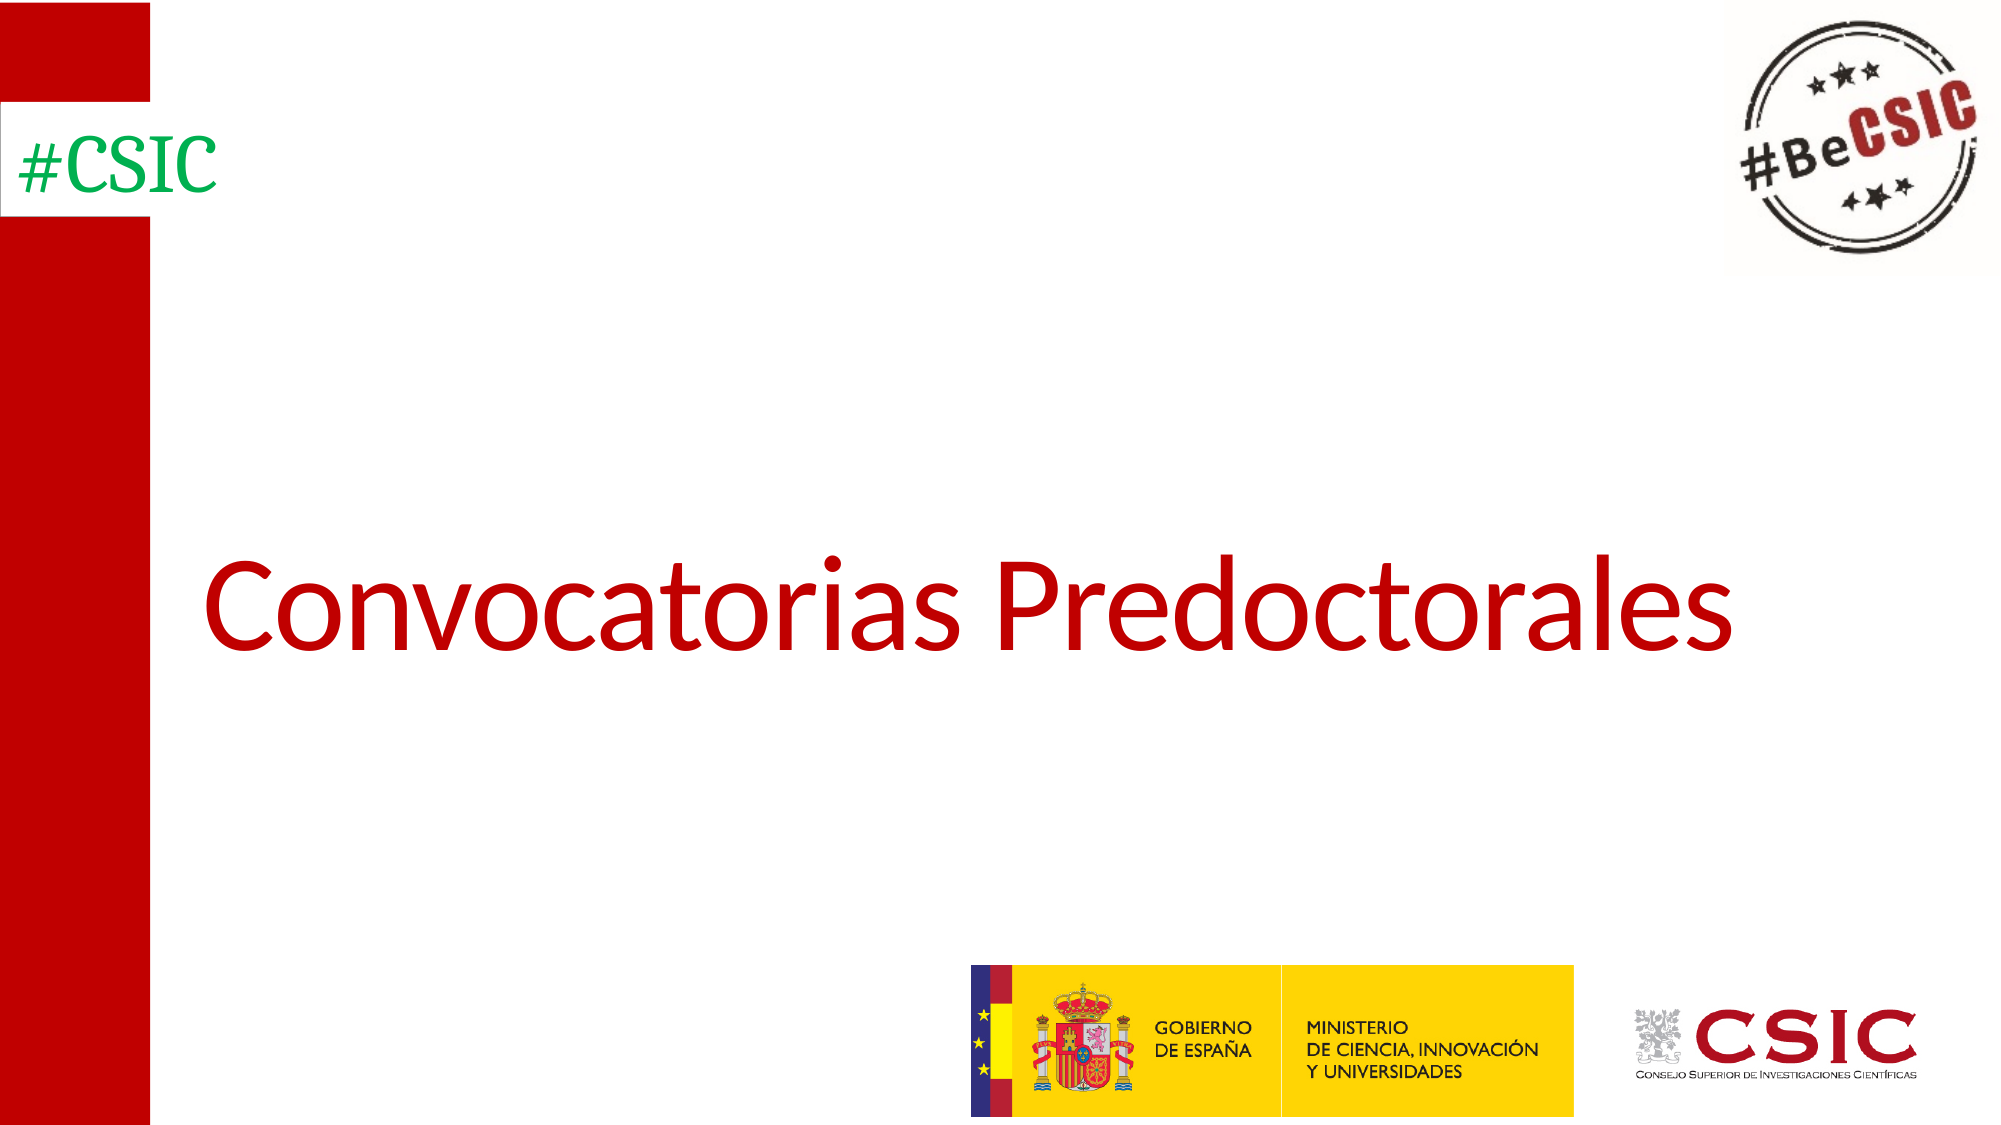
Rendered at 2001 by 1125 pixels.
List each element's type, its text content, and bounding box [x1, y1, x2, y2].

title Convocatorias Predoctorales [187, 259, 1976, 686]
picture [1723, 0, 2000, 276]
picture [971, 965, 1976, 1117]
